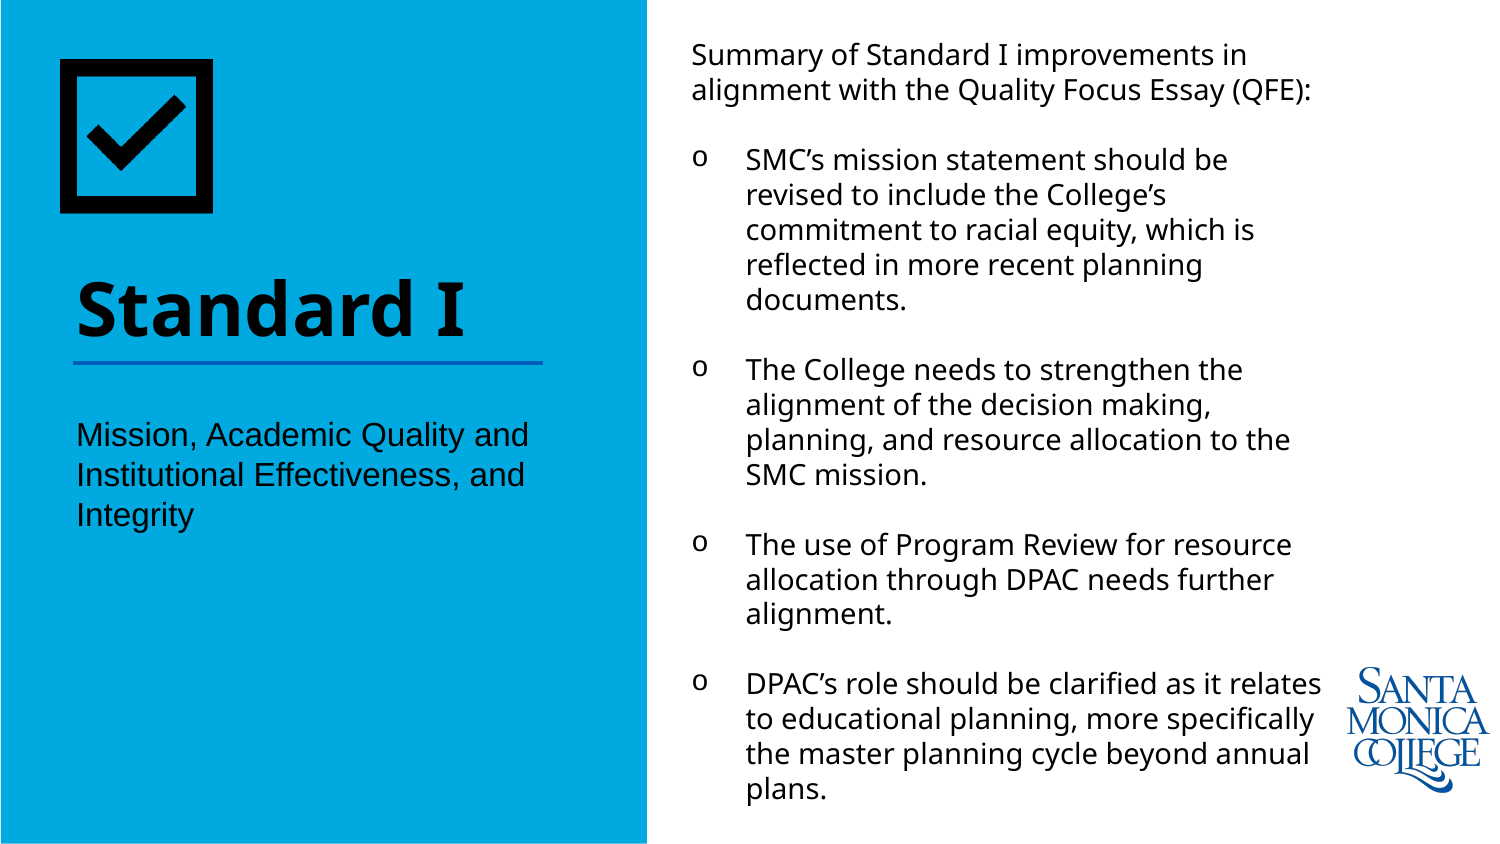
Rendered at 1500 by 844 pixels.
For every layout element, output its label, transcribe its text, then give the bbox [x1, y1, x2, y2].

picture [1342, 636, 1494, 838]
title Standard I [61, 235, 616, 377]
subtitle [61, 458, 643, 599]
subtitle Summary of Standard I improvements in alignment with the Quality Focus Essay (QFE): SMC’s mission statement should be revised to include the College’s commitment to racial equity, which is reflected in more recent planning documents. The College needs to strengthen the alignment of the decision making, planning, and resource allocation to the SMC mission. The use of Program Review for resource allocation through DPAC needs further alignment. DPAC’s role should be clarified as it relates to educational planning, more specifically the master planning cycle beyond annual plans. [655, 21, 1342, 837]
text_box Mission, Academic Quality and Institutional Effectiveness, and Integrity [61, 405, 555, 541]
picture [61, 60, 212, 212]
